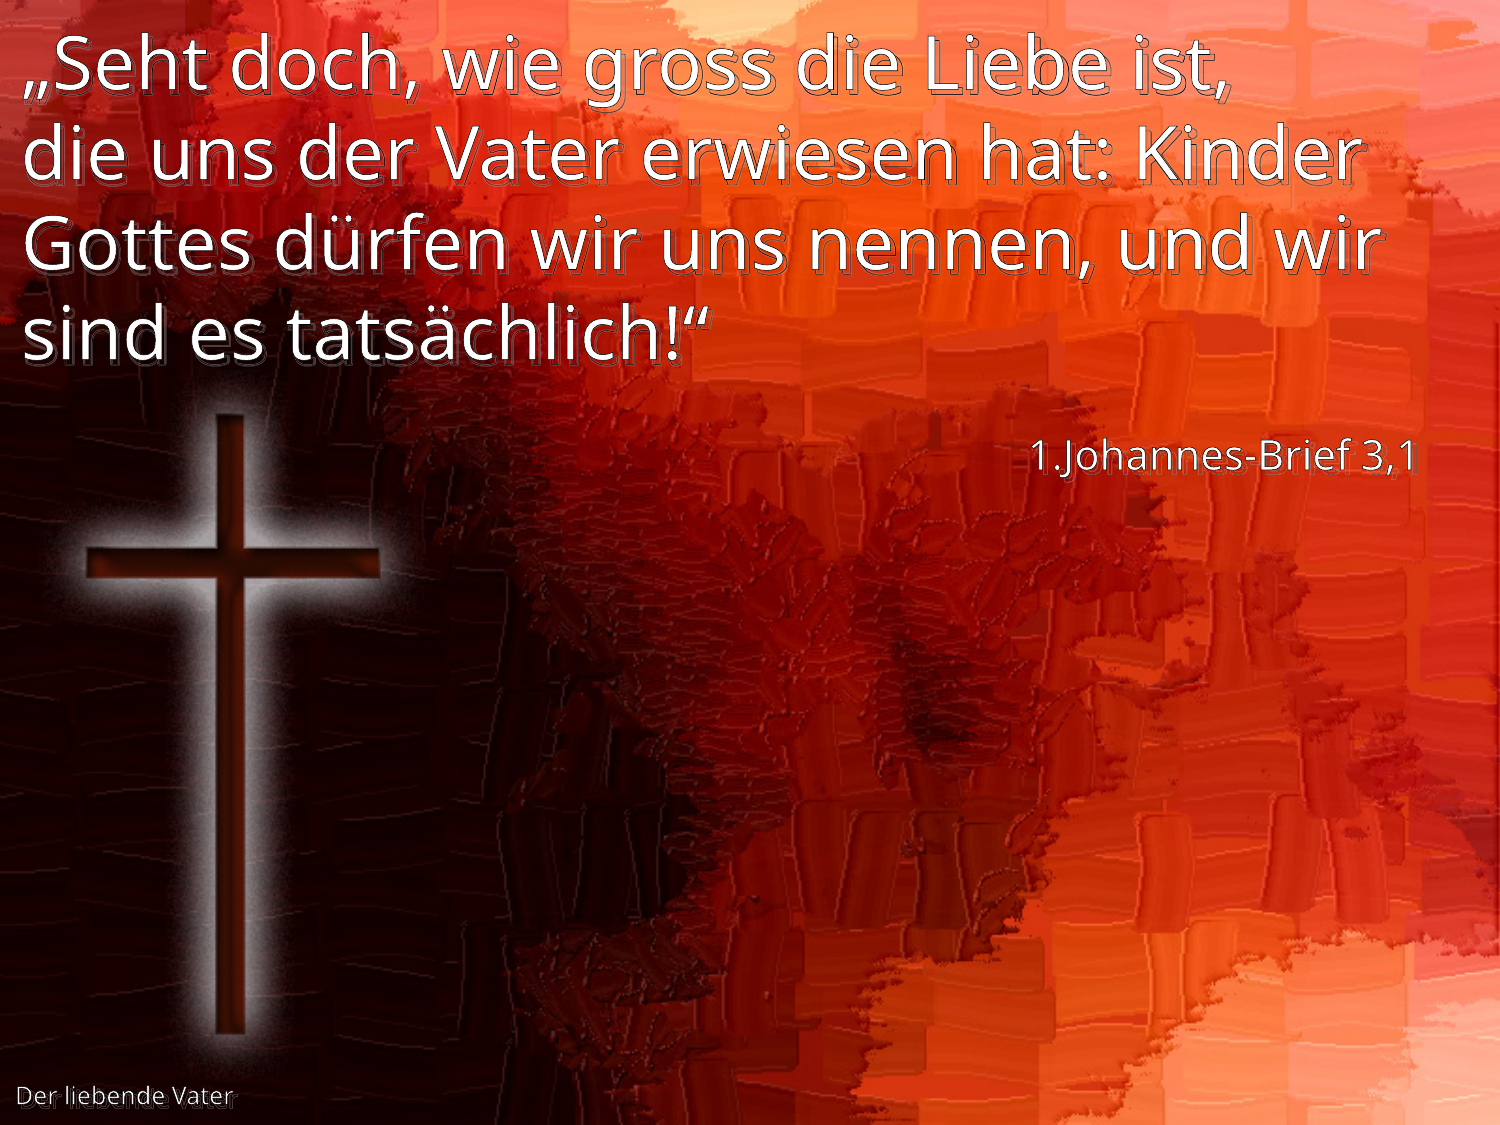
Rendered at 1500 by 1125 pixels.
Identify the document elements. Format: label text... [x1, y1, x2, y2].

text_box 1.Johannes-Brief 3,1 [443, 420, 1436, 486]
subtitle Der liebende Vater [0, 1077, 626, 1118]
text_box „Seht doch, wie gross die Liebe ist, die uns der Vater erwiesen hat: Kinder Gottes dürfen wir uns nennen, und wir sind es tatsächlich!“ [5, 7, 1436, 382]
picture [0, 0, 1500, 1125]
